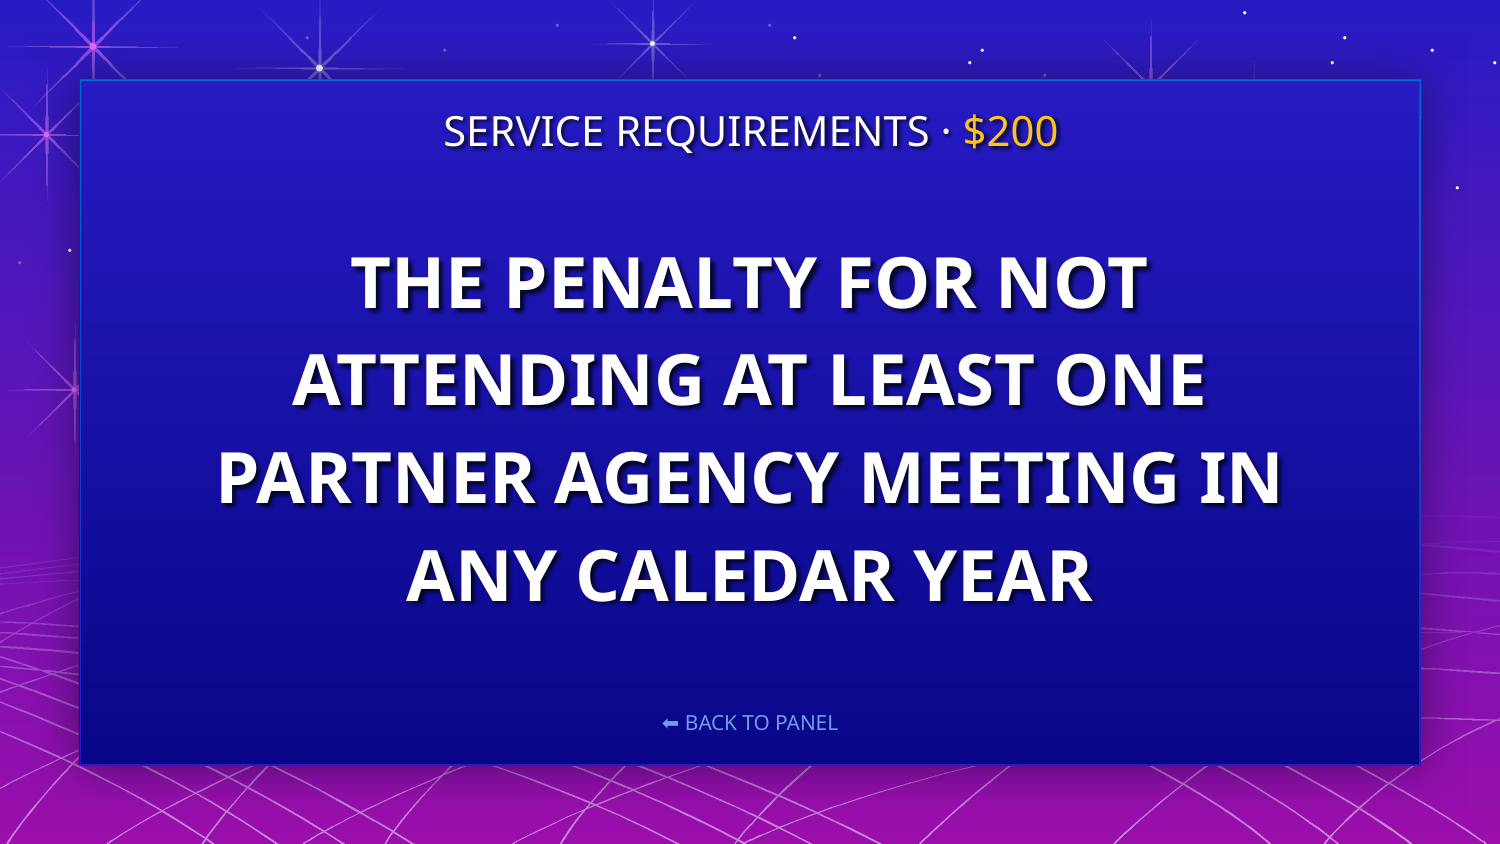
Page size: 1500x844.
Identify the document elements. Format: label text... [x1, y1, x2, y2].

title THE PENALTY FOR NOT ATTENDING AT LEAST ONE PARTNER AGENCY MEETING IN ANY CALEDAR YEAR [169, 158, 1331, 682]
subtitle SERVICE REQUIREMENTS · $200 [170, 105, 1332, 178]
